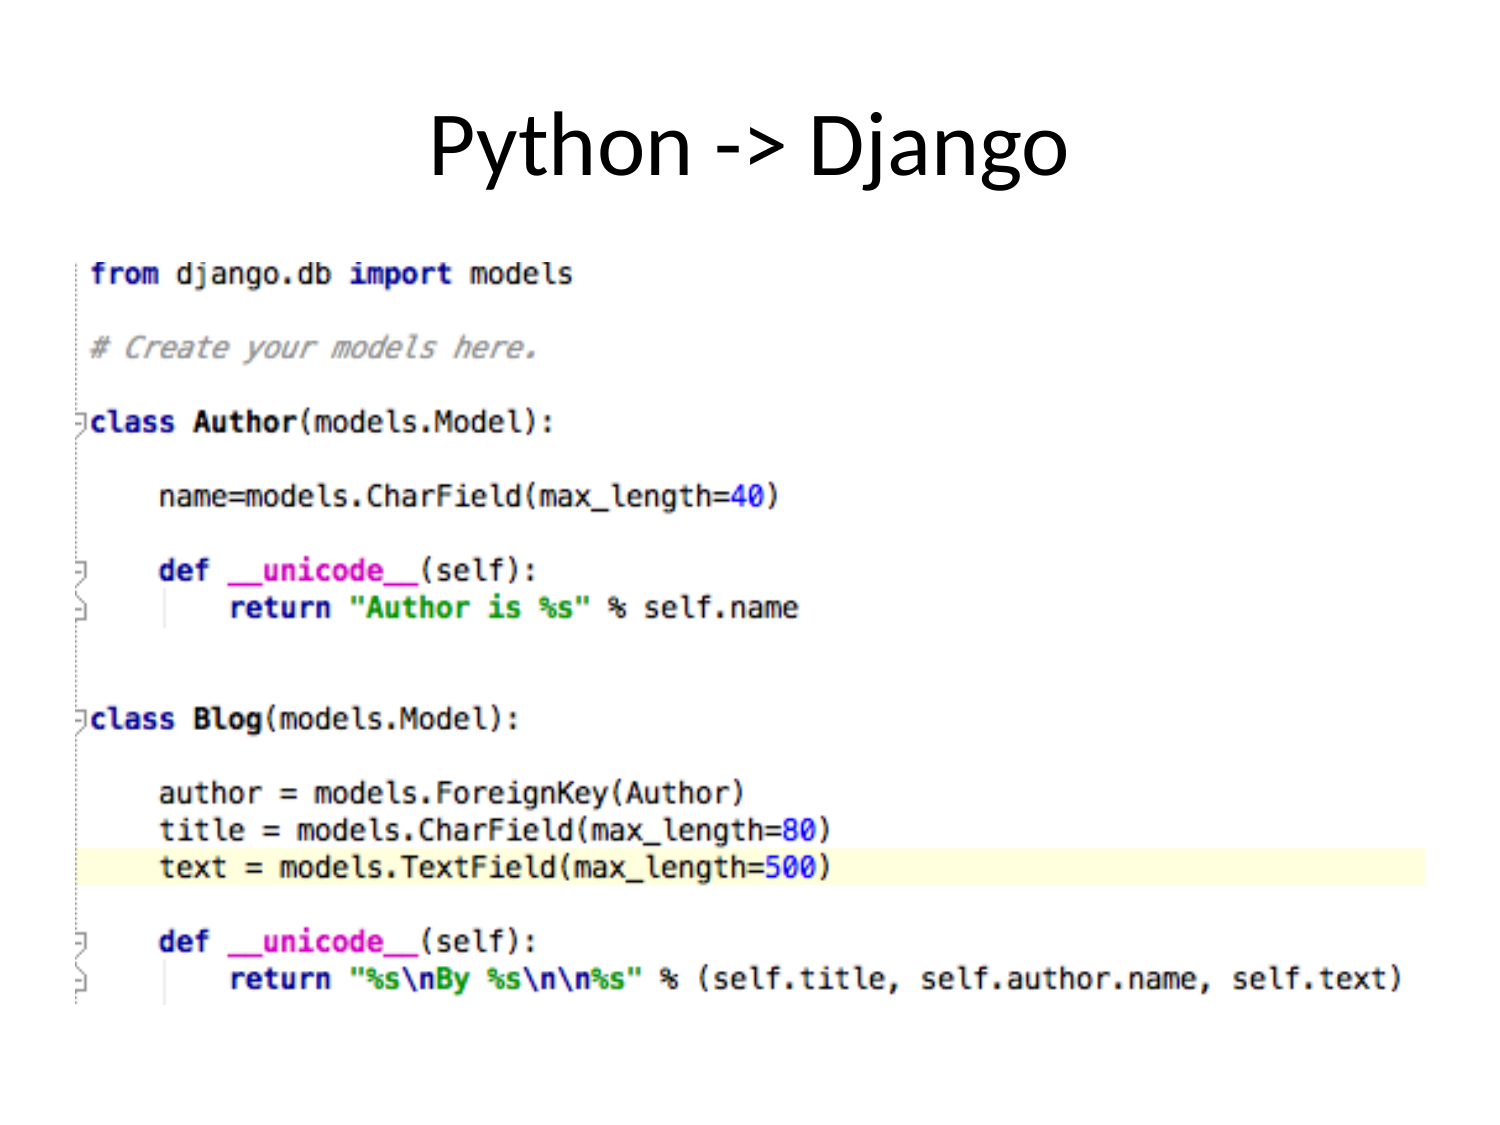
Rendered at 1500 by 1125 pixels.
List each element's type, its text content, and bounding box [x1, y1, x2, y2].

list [74, 262, 1426, 1006]
title Python -> Django [75, 45, 1425, 233]
